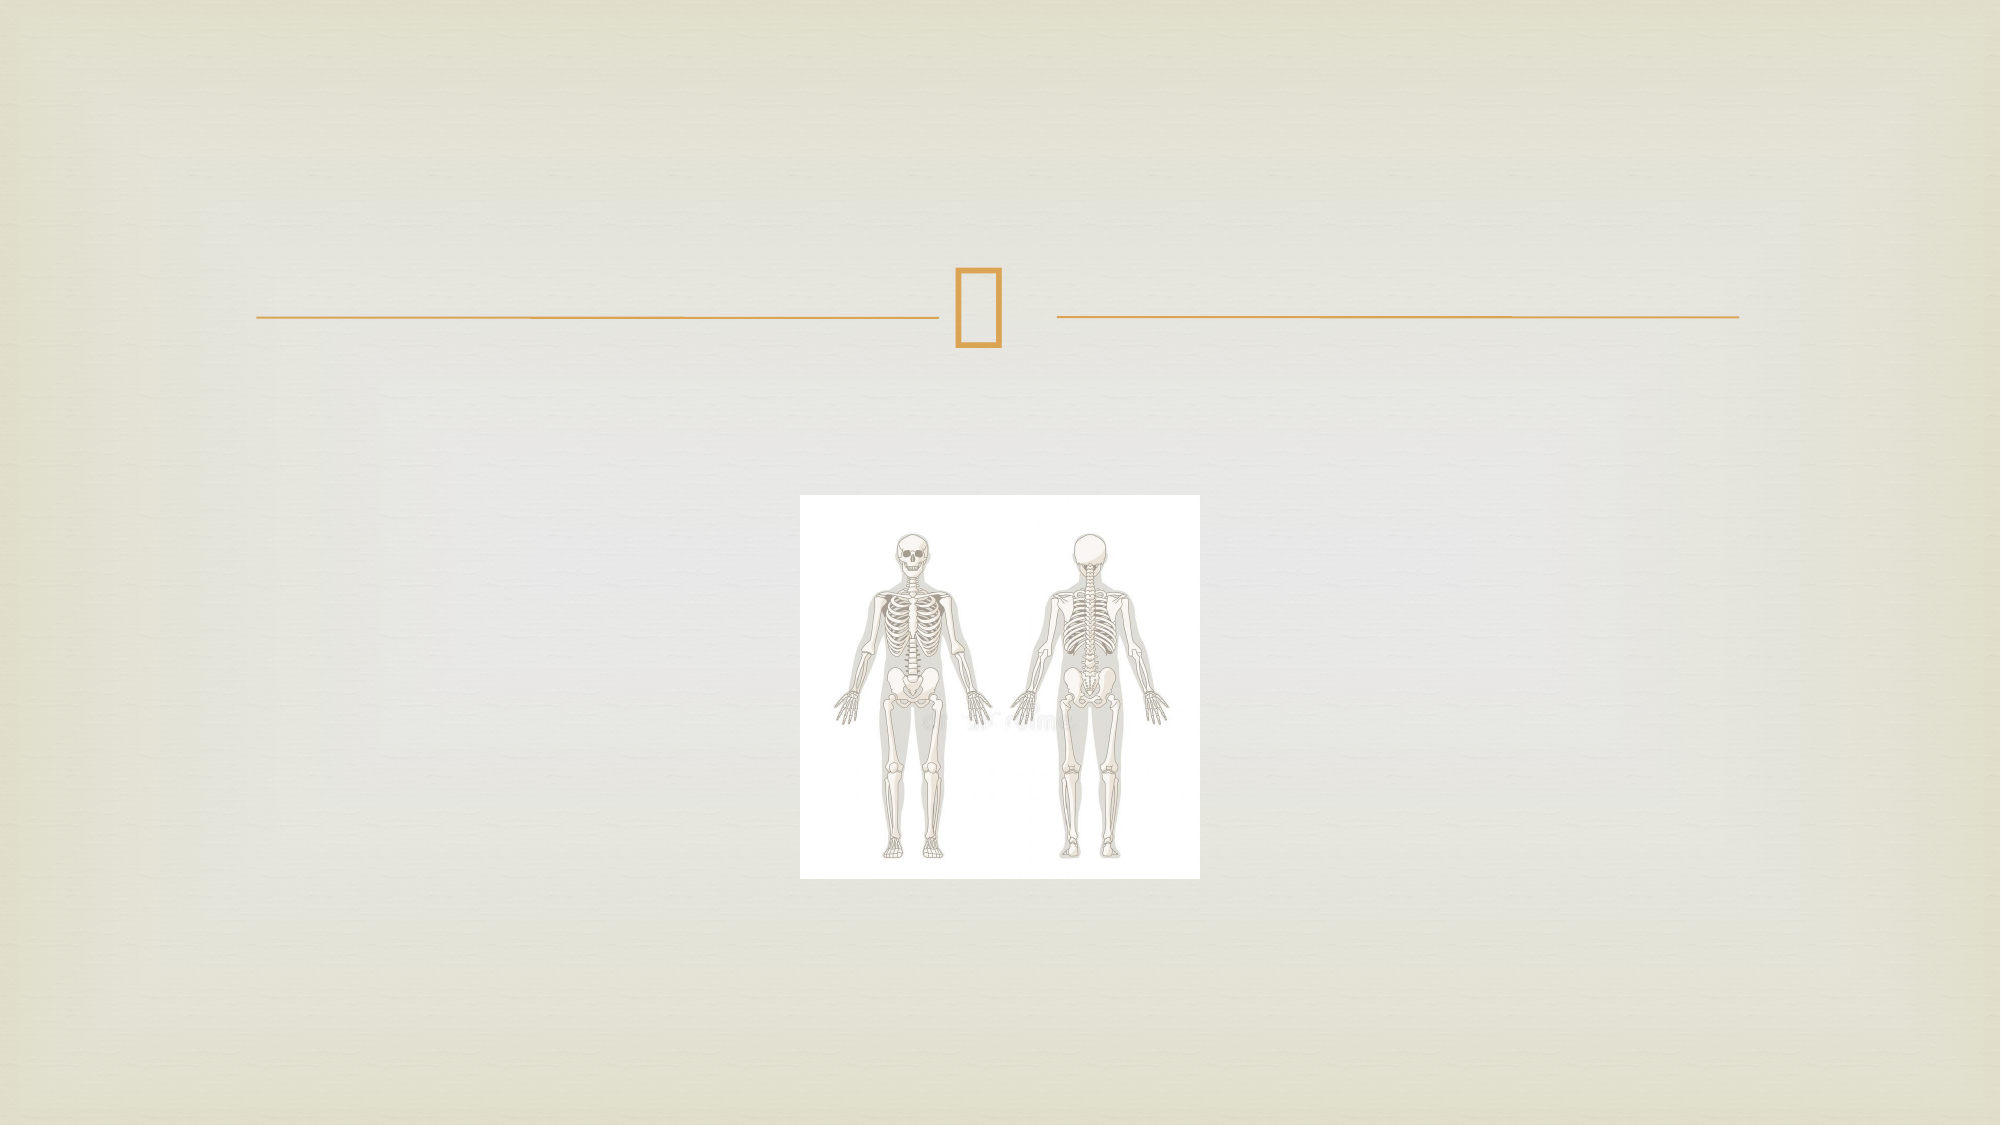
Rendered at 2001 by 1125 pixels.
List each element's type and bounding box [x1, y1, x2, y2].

list [800, 494, 1200, 880]
